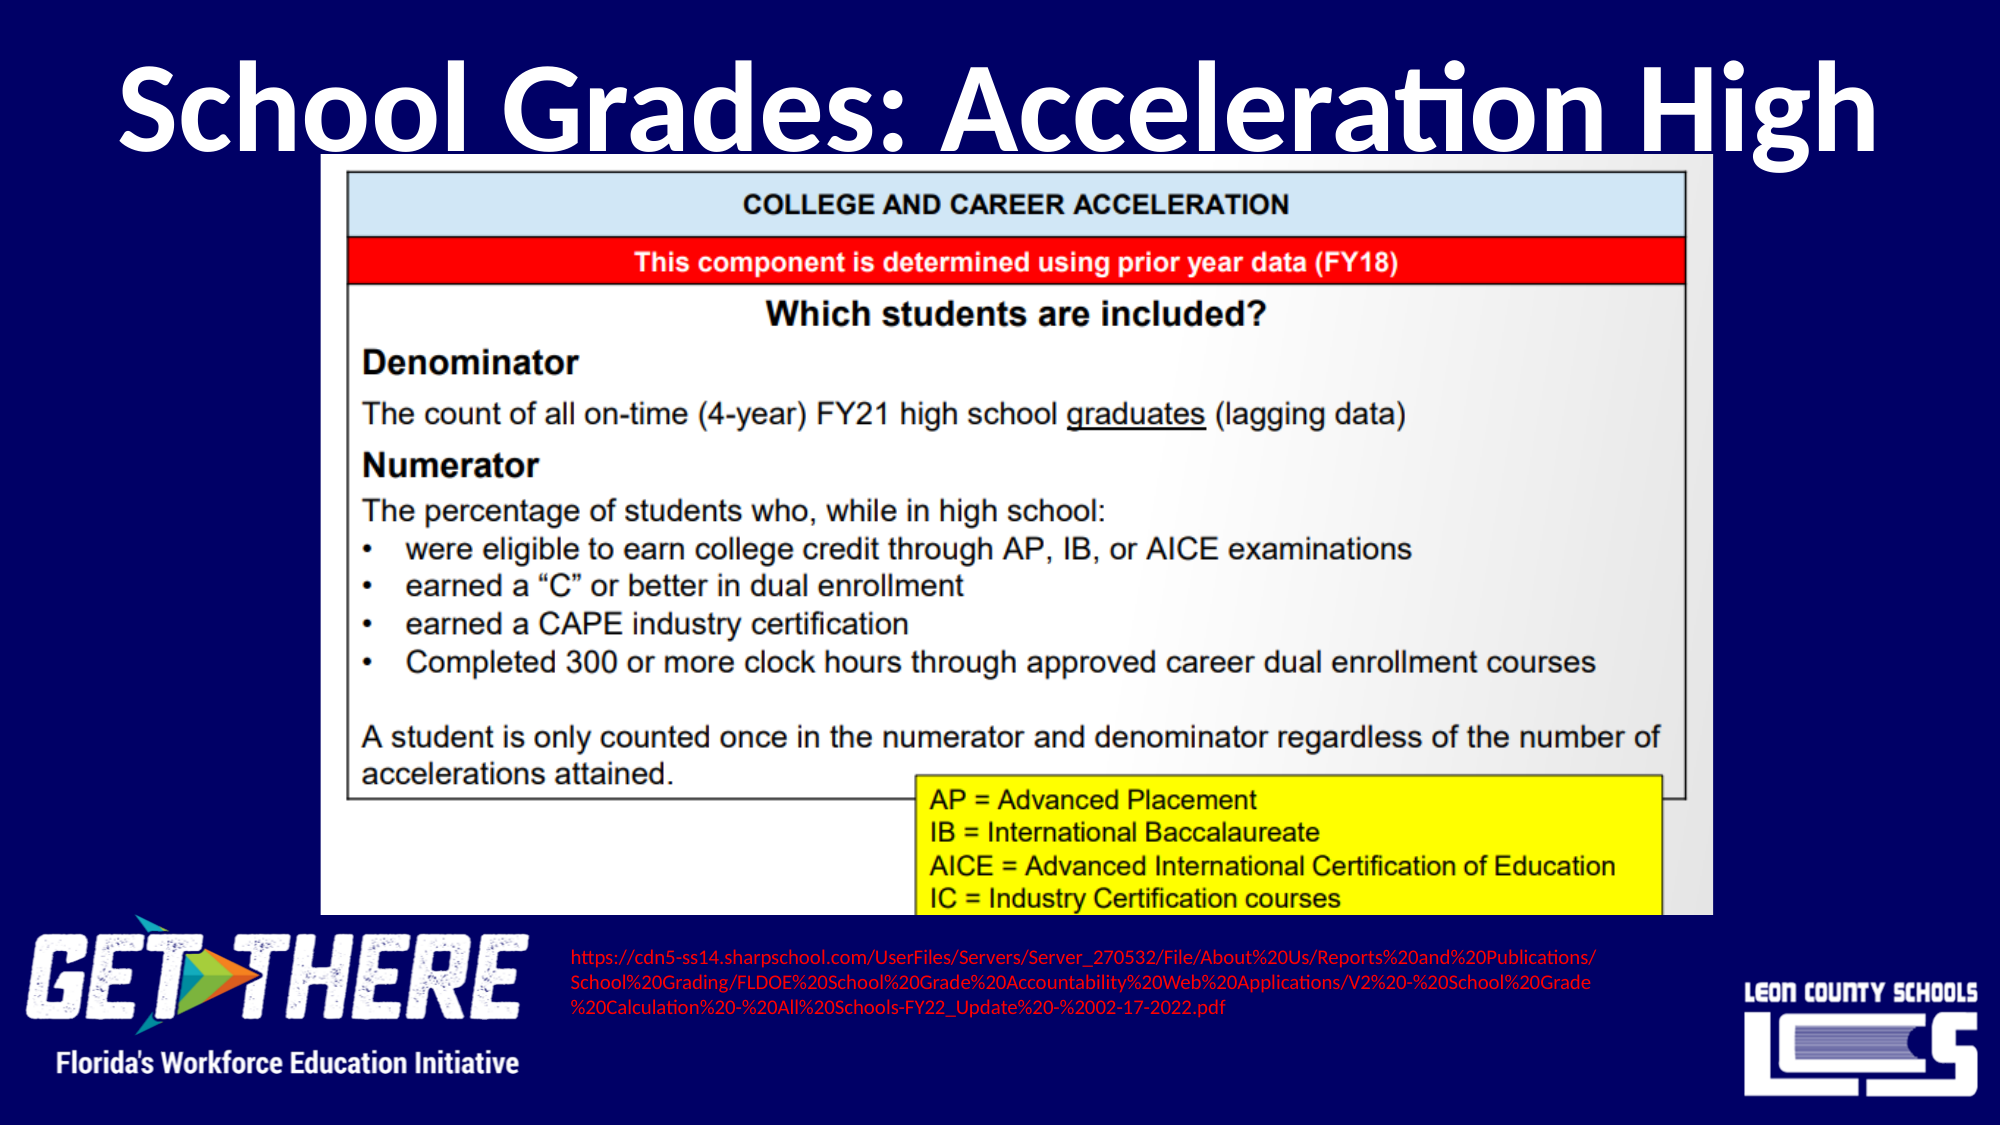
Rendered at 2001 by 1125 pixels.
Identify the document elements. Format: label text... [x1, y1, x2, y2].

text_box https://cdn5-ss14.sharpschool.com/UserFiles/Servers/Server_270532/File/About%20Us/Reports%20and%20Publications/School%20Grading/FLDOE%20School%20Grade%20Accountability%20Web%20Applications/V2%20-%20School%20Grade%20Calculation%20-%20All%20Schools-FY22_Update%20-%2002-17-2022.pdf [555, 936, 1656, 1026]
picture [25, 154, 1714, 1074]
picture [1737, 914, 1985, 1125]
text_box School Grades: Acceleration High [102, 14, 1898, 185]
